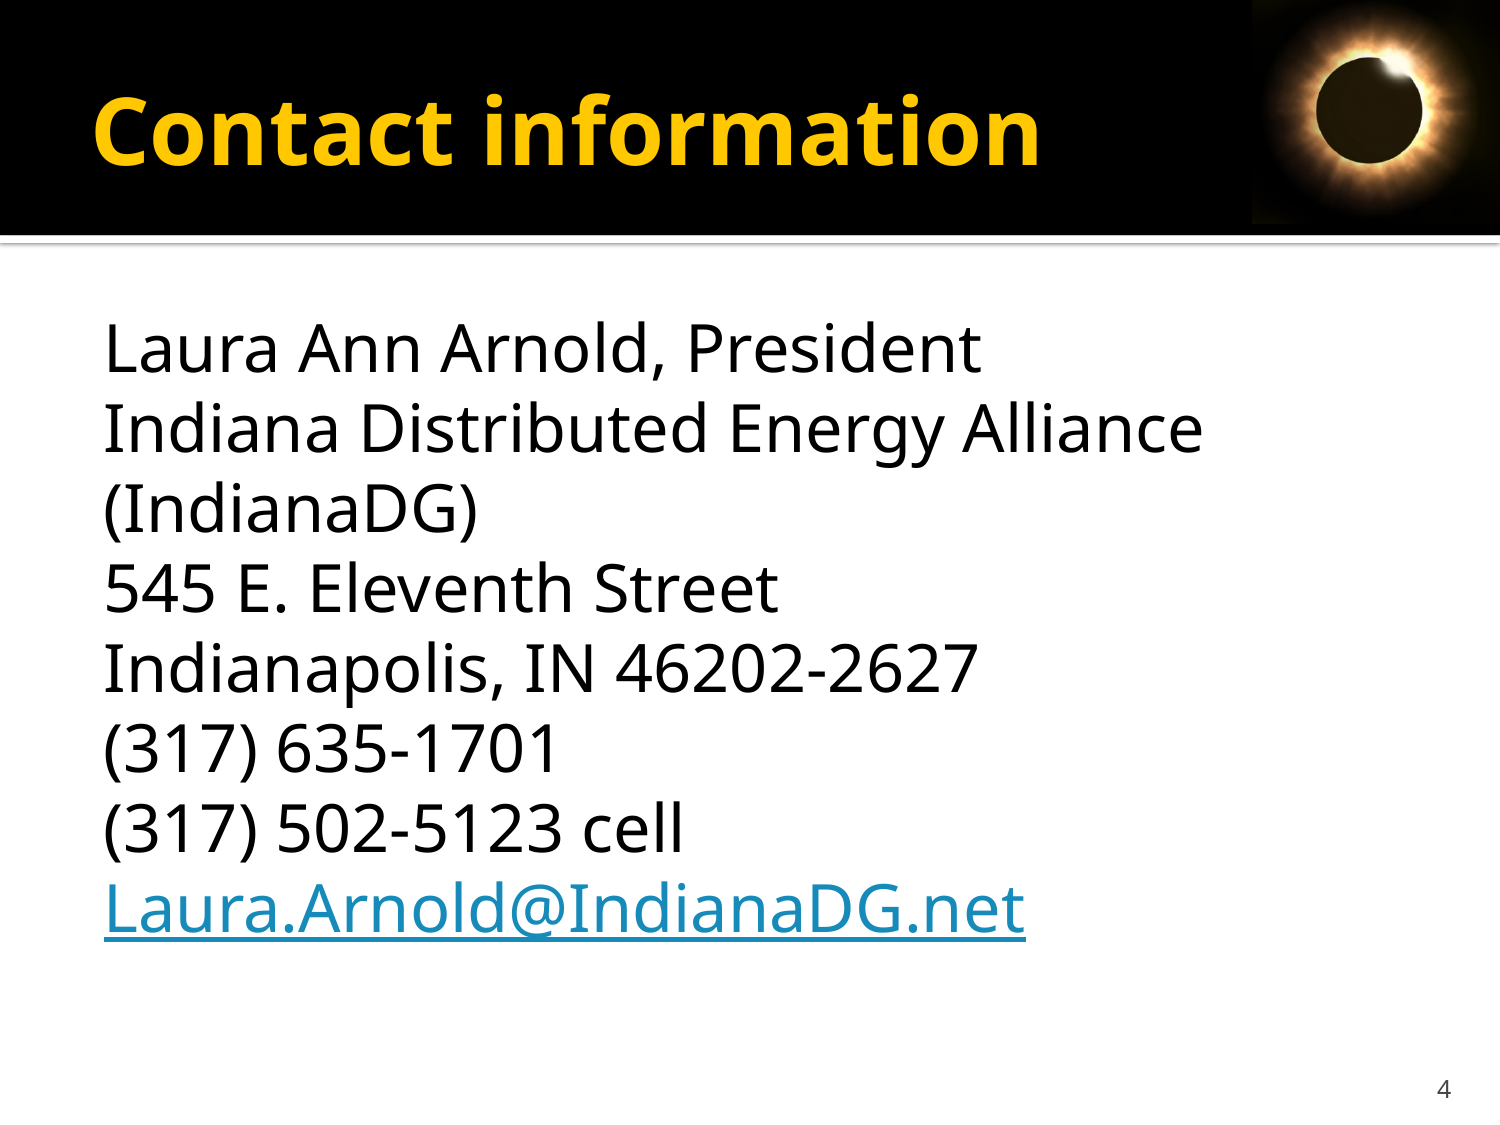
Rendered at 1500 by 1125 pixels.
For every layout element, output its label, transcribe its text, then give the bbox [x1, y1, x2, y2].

picture [1251, 0, 1500, 224]
title Contact information [75, 25, 1250, 231]
list Laura Ann Arnold, President Indiana Distributed Energy Alliance (IndianaDG) 545 E. Eleventh Street Indianapolis, IN 46202-2627 (317) 635-1701 (317) 502-5123 cell Laura.Arnold@IndianaDG.net [74, 290, 1426, 1051]
slide_number 4 [1345, 1062, 1467, 1108]
